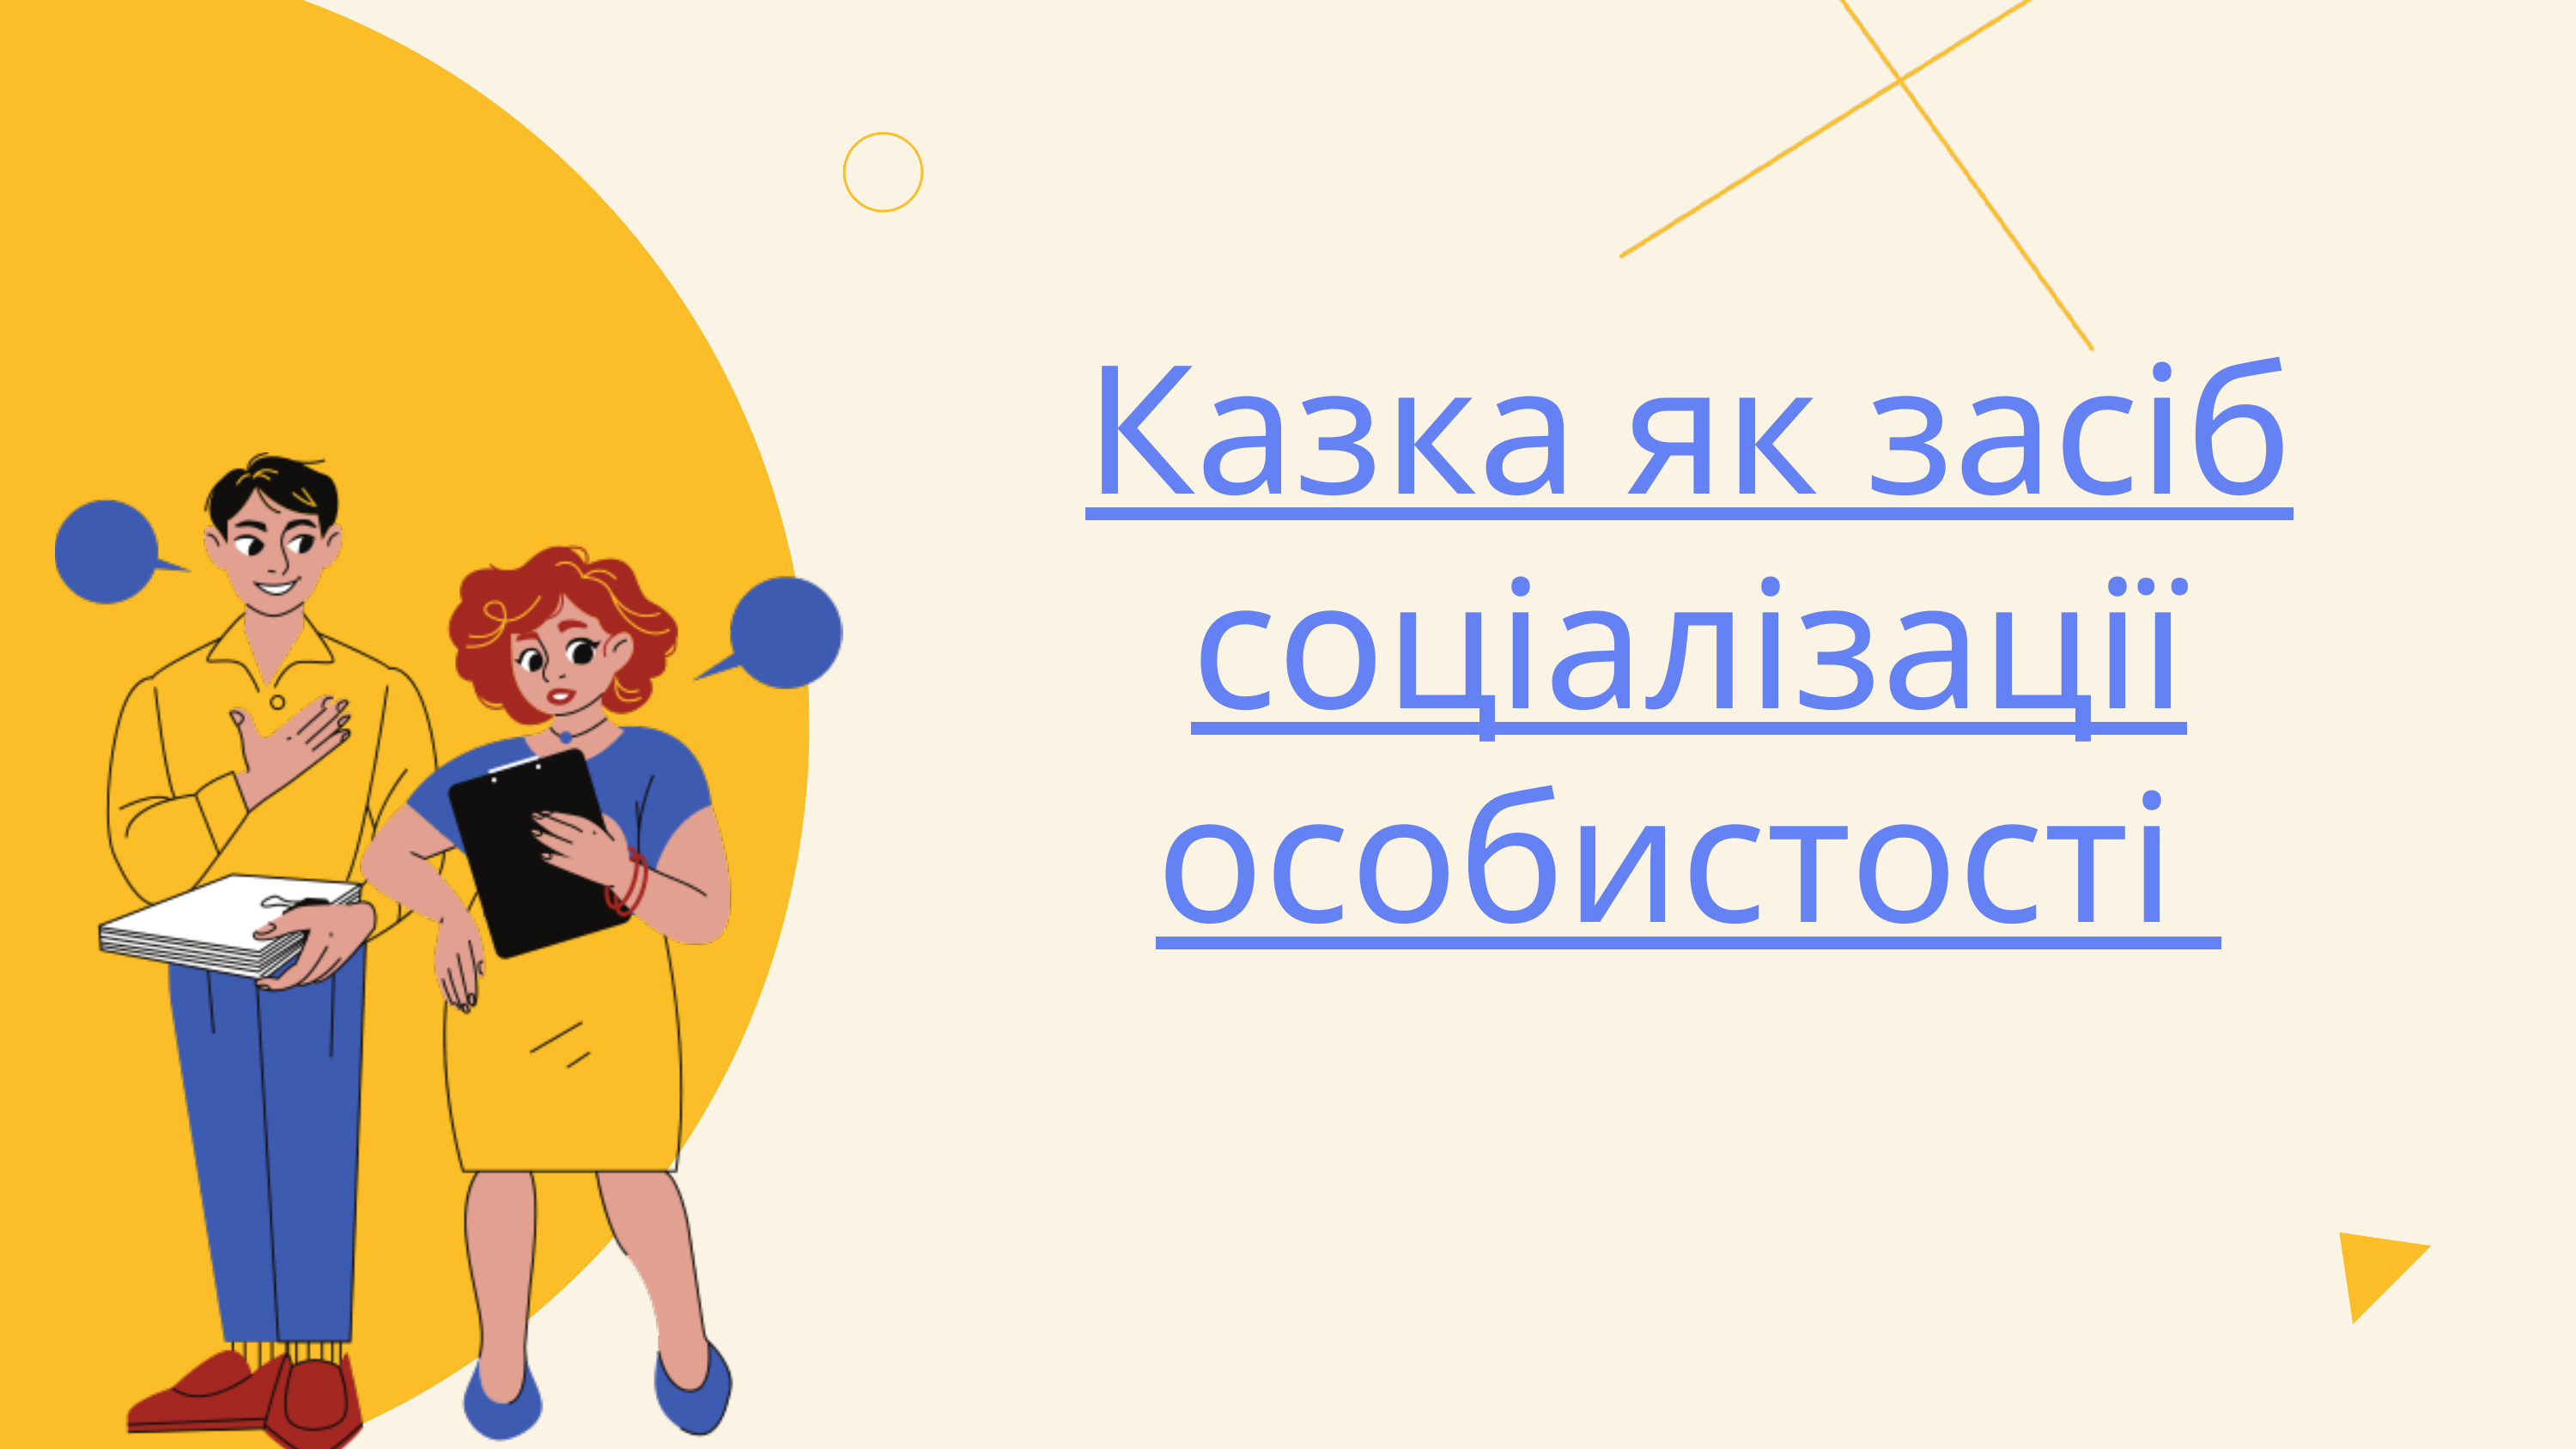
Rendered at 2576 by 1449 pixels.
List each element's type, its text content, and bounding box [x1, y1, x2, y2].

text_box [842, 131, 924, 213]
picture [1619, 0, 2162, 350]
picture [55, 452, 843, 1449]
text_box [0, 0, 813, 1449]
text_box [2310, 1221, 2421, 1296]
text_box Казка як засіб соціалізації особистості [1038, 314, 2340, 959]
